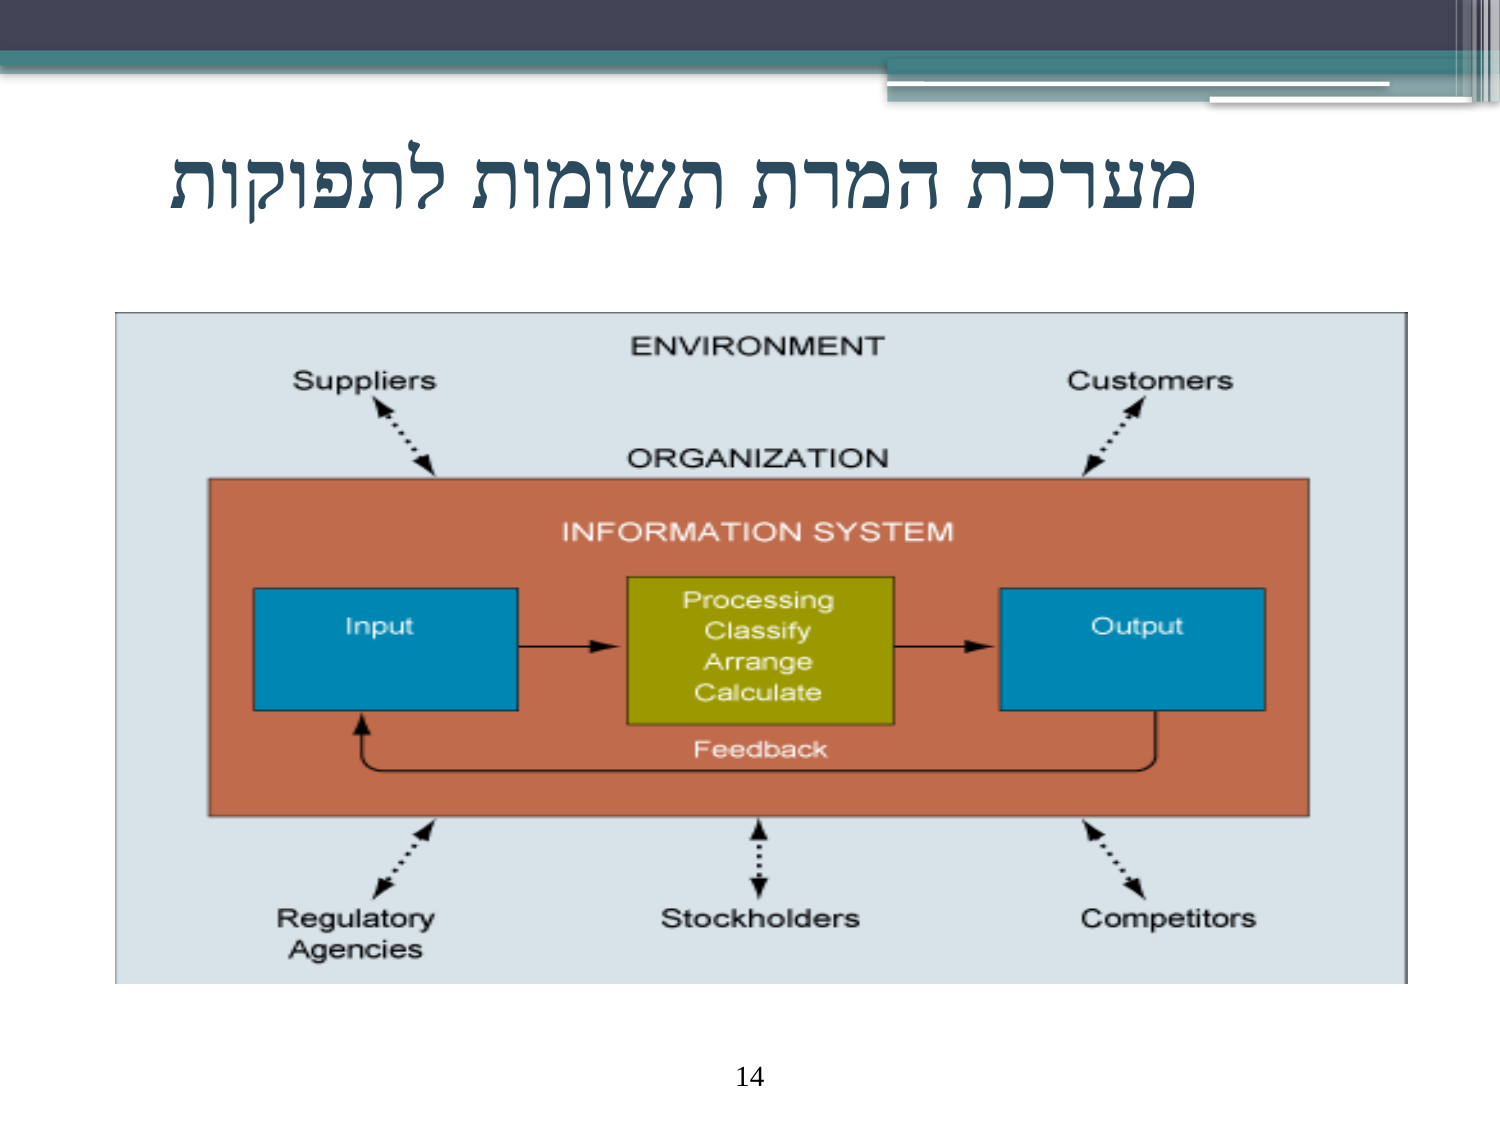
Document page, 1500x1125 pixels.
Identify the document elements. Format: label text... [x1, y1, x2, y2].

picture [115, 312, 1409, 985]
slide_number 14 [512, 1025, 988, 1100]
title מערכת המרת תשומות לתפוקות [88, 116, 1282, 234]
